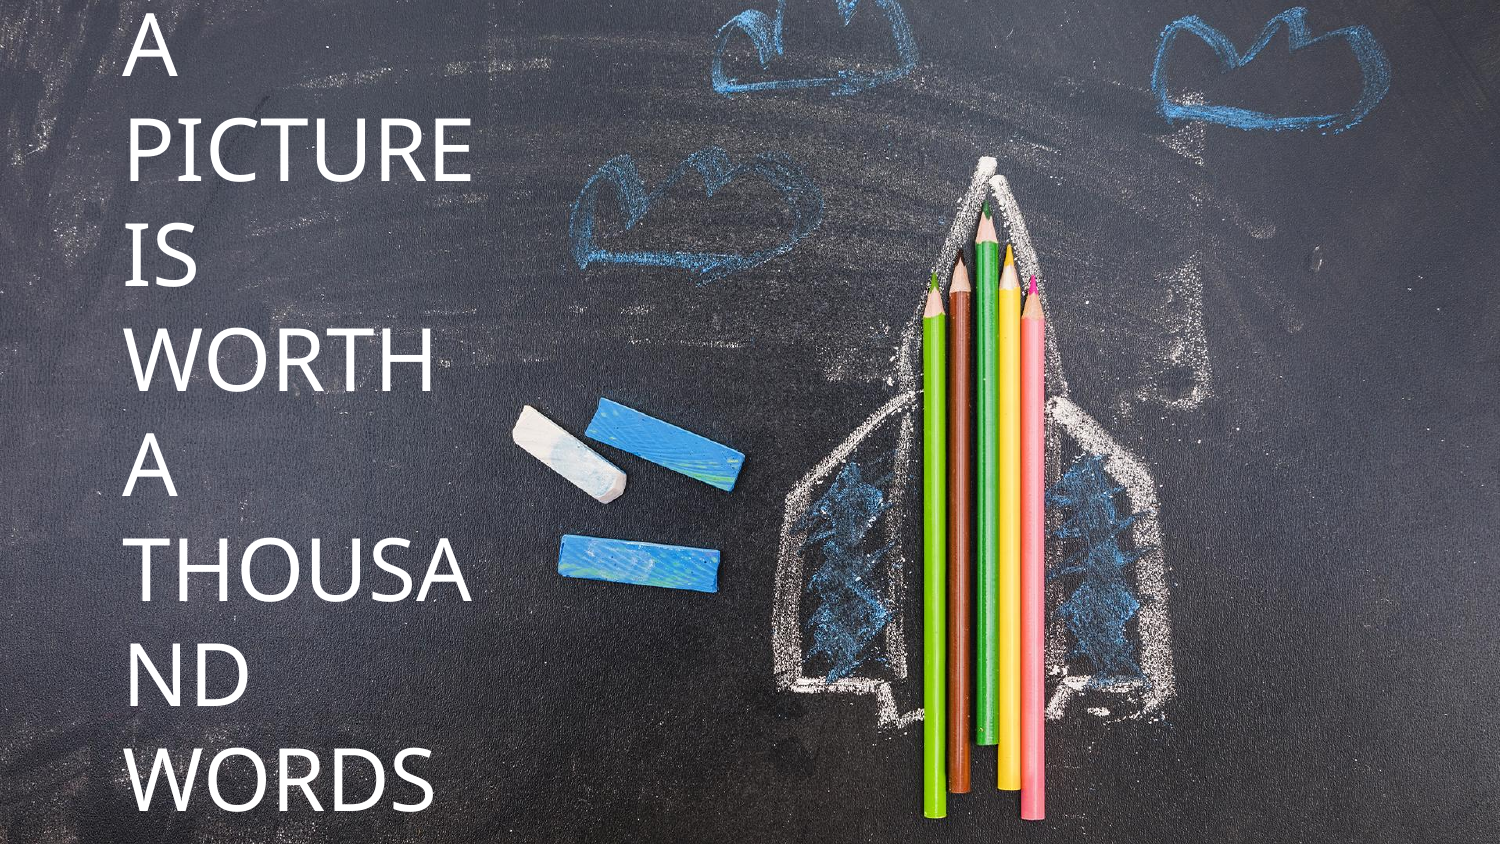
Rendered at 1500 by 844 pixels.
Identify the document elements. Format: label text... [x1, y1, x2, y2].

title A PICTURE IS WORTH A THOUSAND WORDS [108, 73, 499, 745]
picture [0, 0, 1500, 844]
